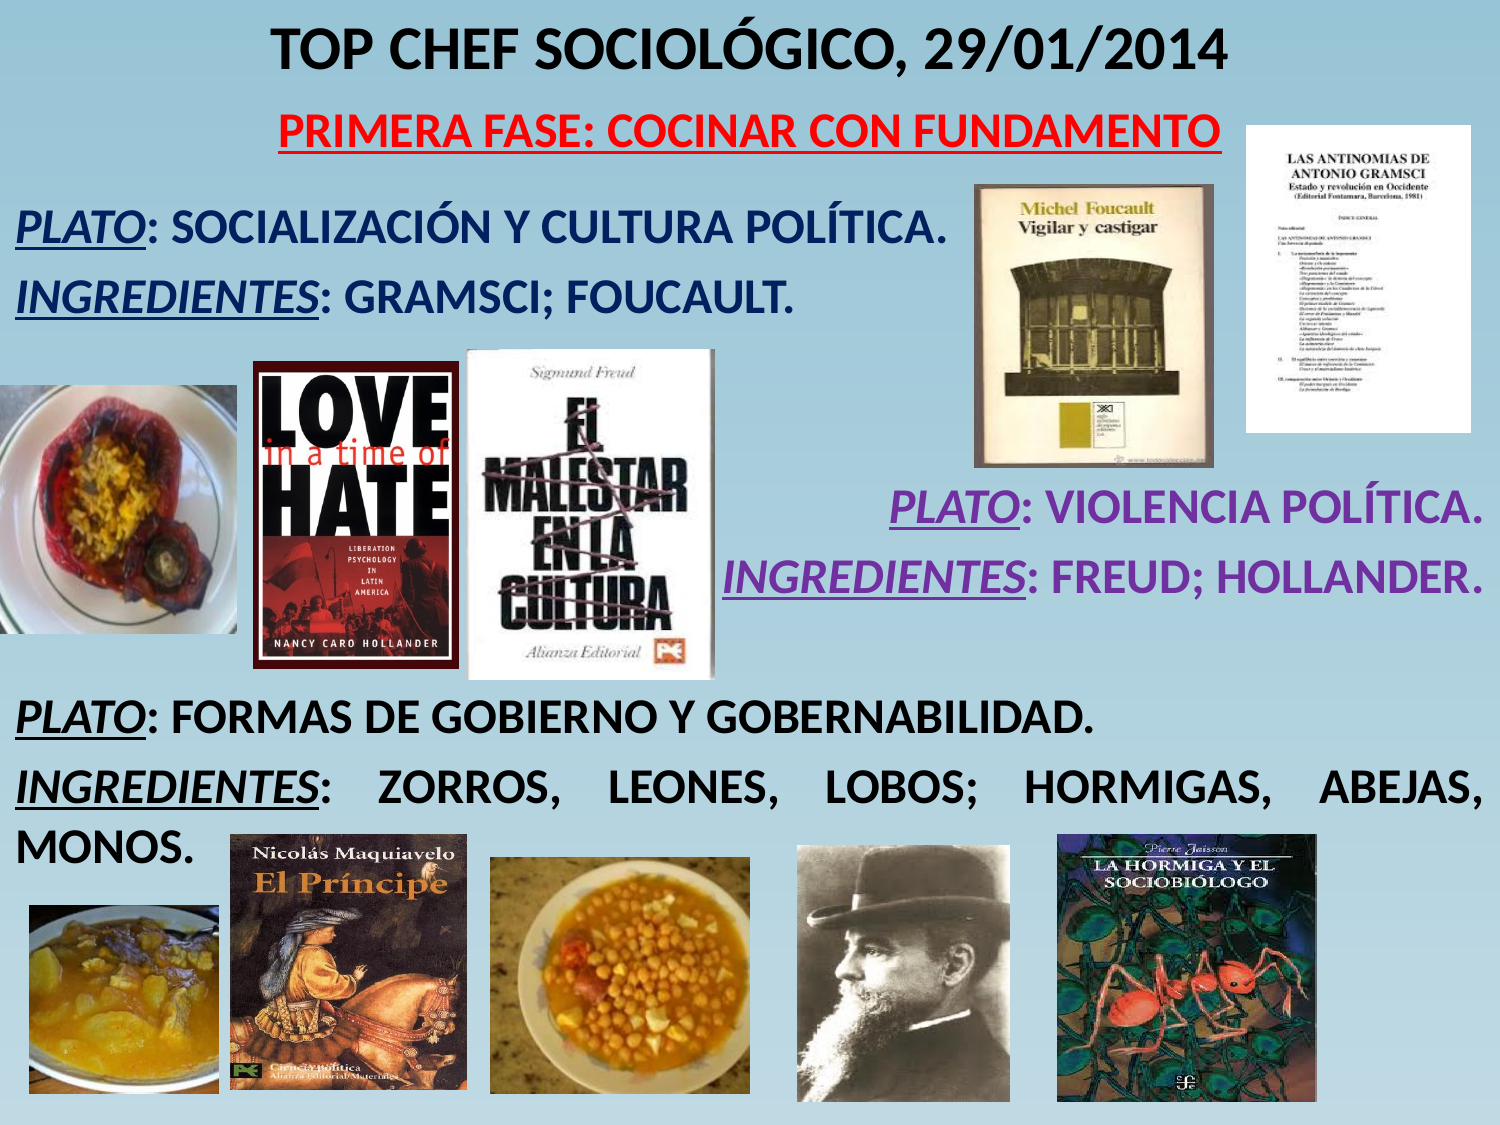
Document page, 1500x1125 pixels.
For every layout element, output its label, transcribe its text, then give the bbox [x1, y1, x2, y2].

picture [466, 349, 715, 680]
picture [974, 184, 1214, 469]
picture [1245, 125, 1471, 433]
title TOP CHEF SOCIOLÓGICO, 29/01/2014 [0, 0, 1500, 90]
picture [1056, 833, 1318, 1102]
picture [29, 904, 219, 1095]
picture [489, 857, 751, 1095]
picture [0, 385, 237, 634]
subtitle PRIMERA FASE: COCINAR CON FUNDAMENTO PLATO: SOCIALIZACIÓN Y CULTURA POLÍTICA. INGREDIENTES: GRAMSCI; FOUCAULT. PLATO: VIOLENCIA POLÍTICA. INGREDIENTES: FREUD; HOLLANDER. PLATO: FORMAS DE GOBIERNO Y GOBERNABILIDAD. INGREDIENTES: ZORROS, LEONES, LOBOS; HORMIGAS, ABEJAS, MONOS. [0, 90, 1500, 1125]
picture [253, 361, 459, 670]
picture [796, 845, 1010, 1102]
picture [229, 833, 467, 1090]
